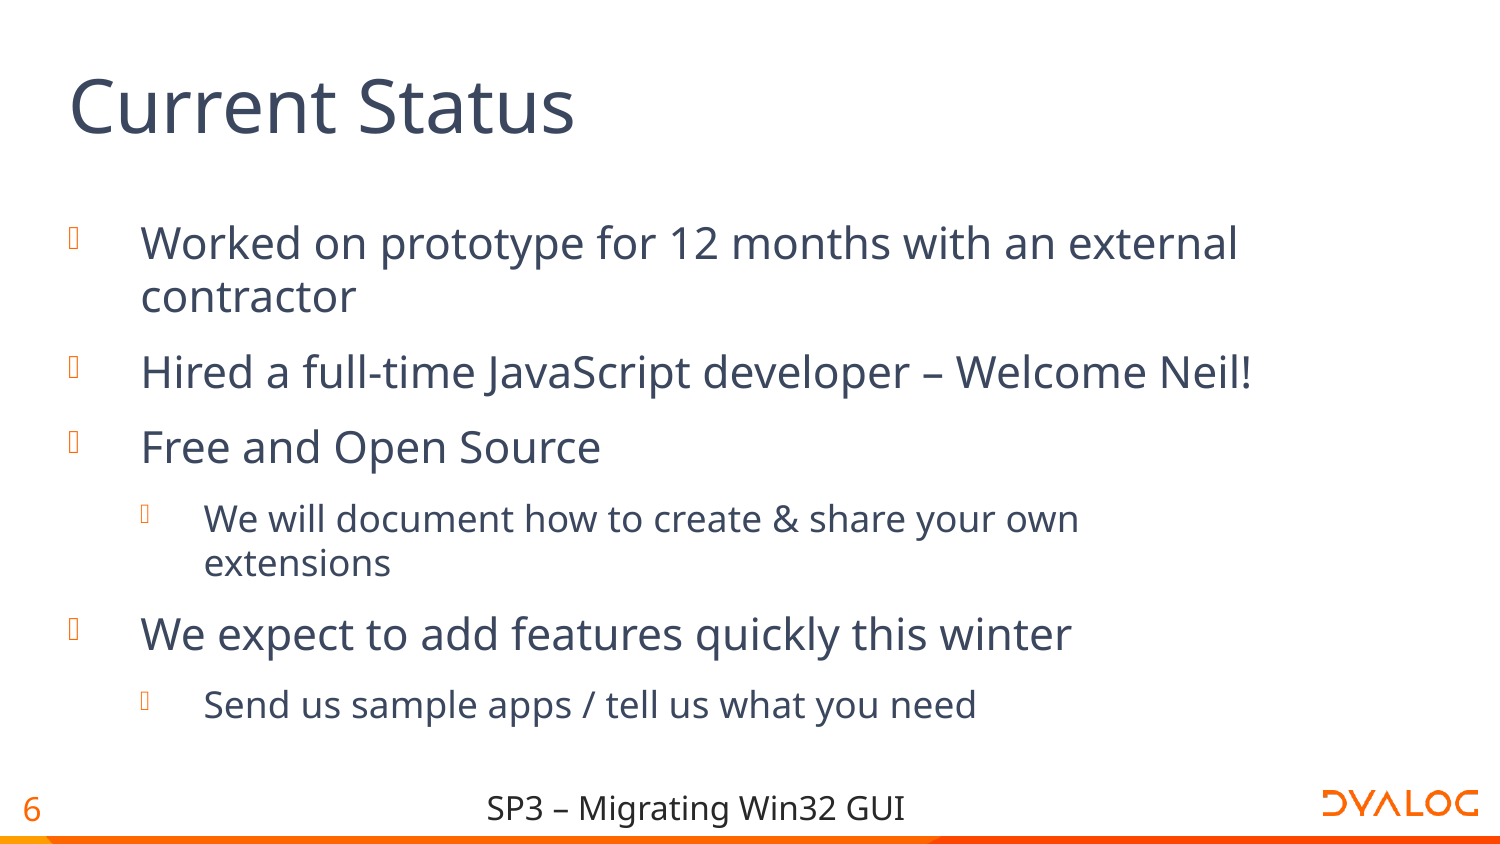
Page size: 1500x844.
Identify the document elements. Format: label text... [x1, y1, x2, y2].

picture [1323, 790, 1478, 816]
list Worked on prototype for 12 months with an external contractor Hired a full-time JavaScript developer – Welcome Neil! Free and Open Source We will document how to create & share your own extensions We expect to add features quickly this winter Send us sample apps / tell us what you need [53, 207, 1286, 740]
picture [0, 836, 1500, 844]
title Current Status [53, 43, 1121, 157]
